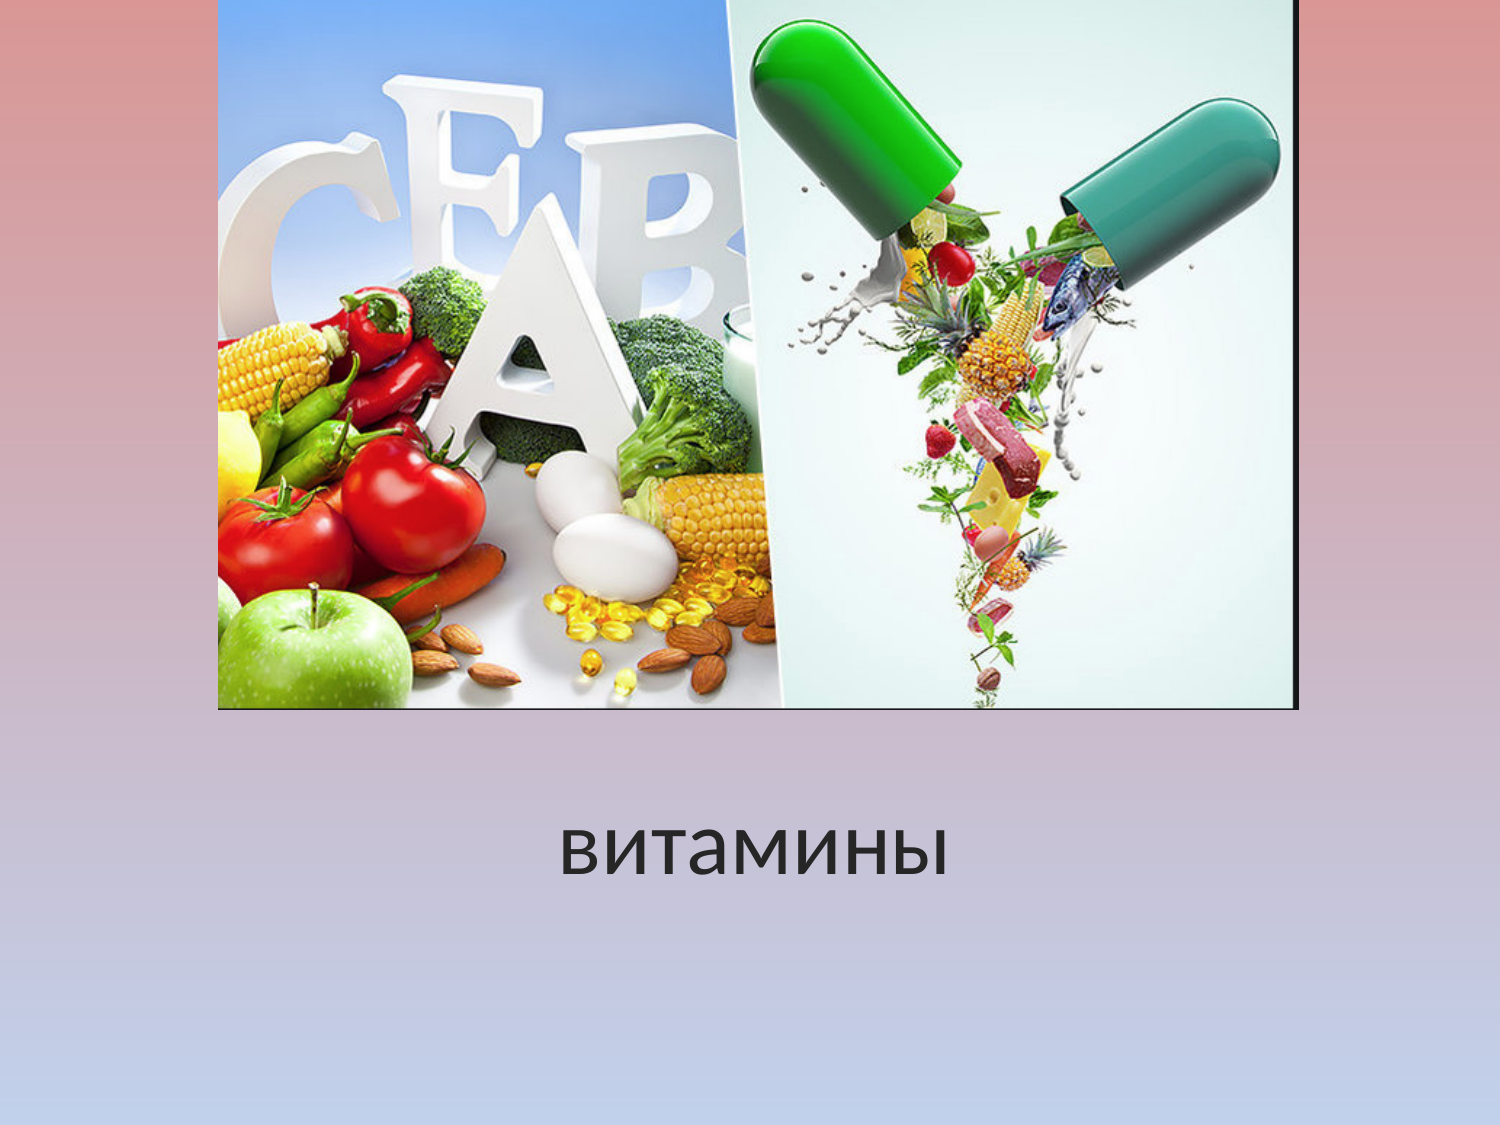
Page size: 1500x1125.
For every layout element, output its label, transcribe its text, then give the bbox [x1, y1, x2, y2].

subtitle витамины [230, 775, 1281, 1063]
picture [218, 0, 1299, 710]
